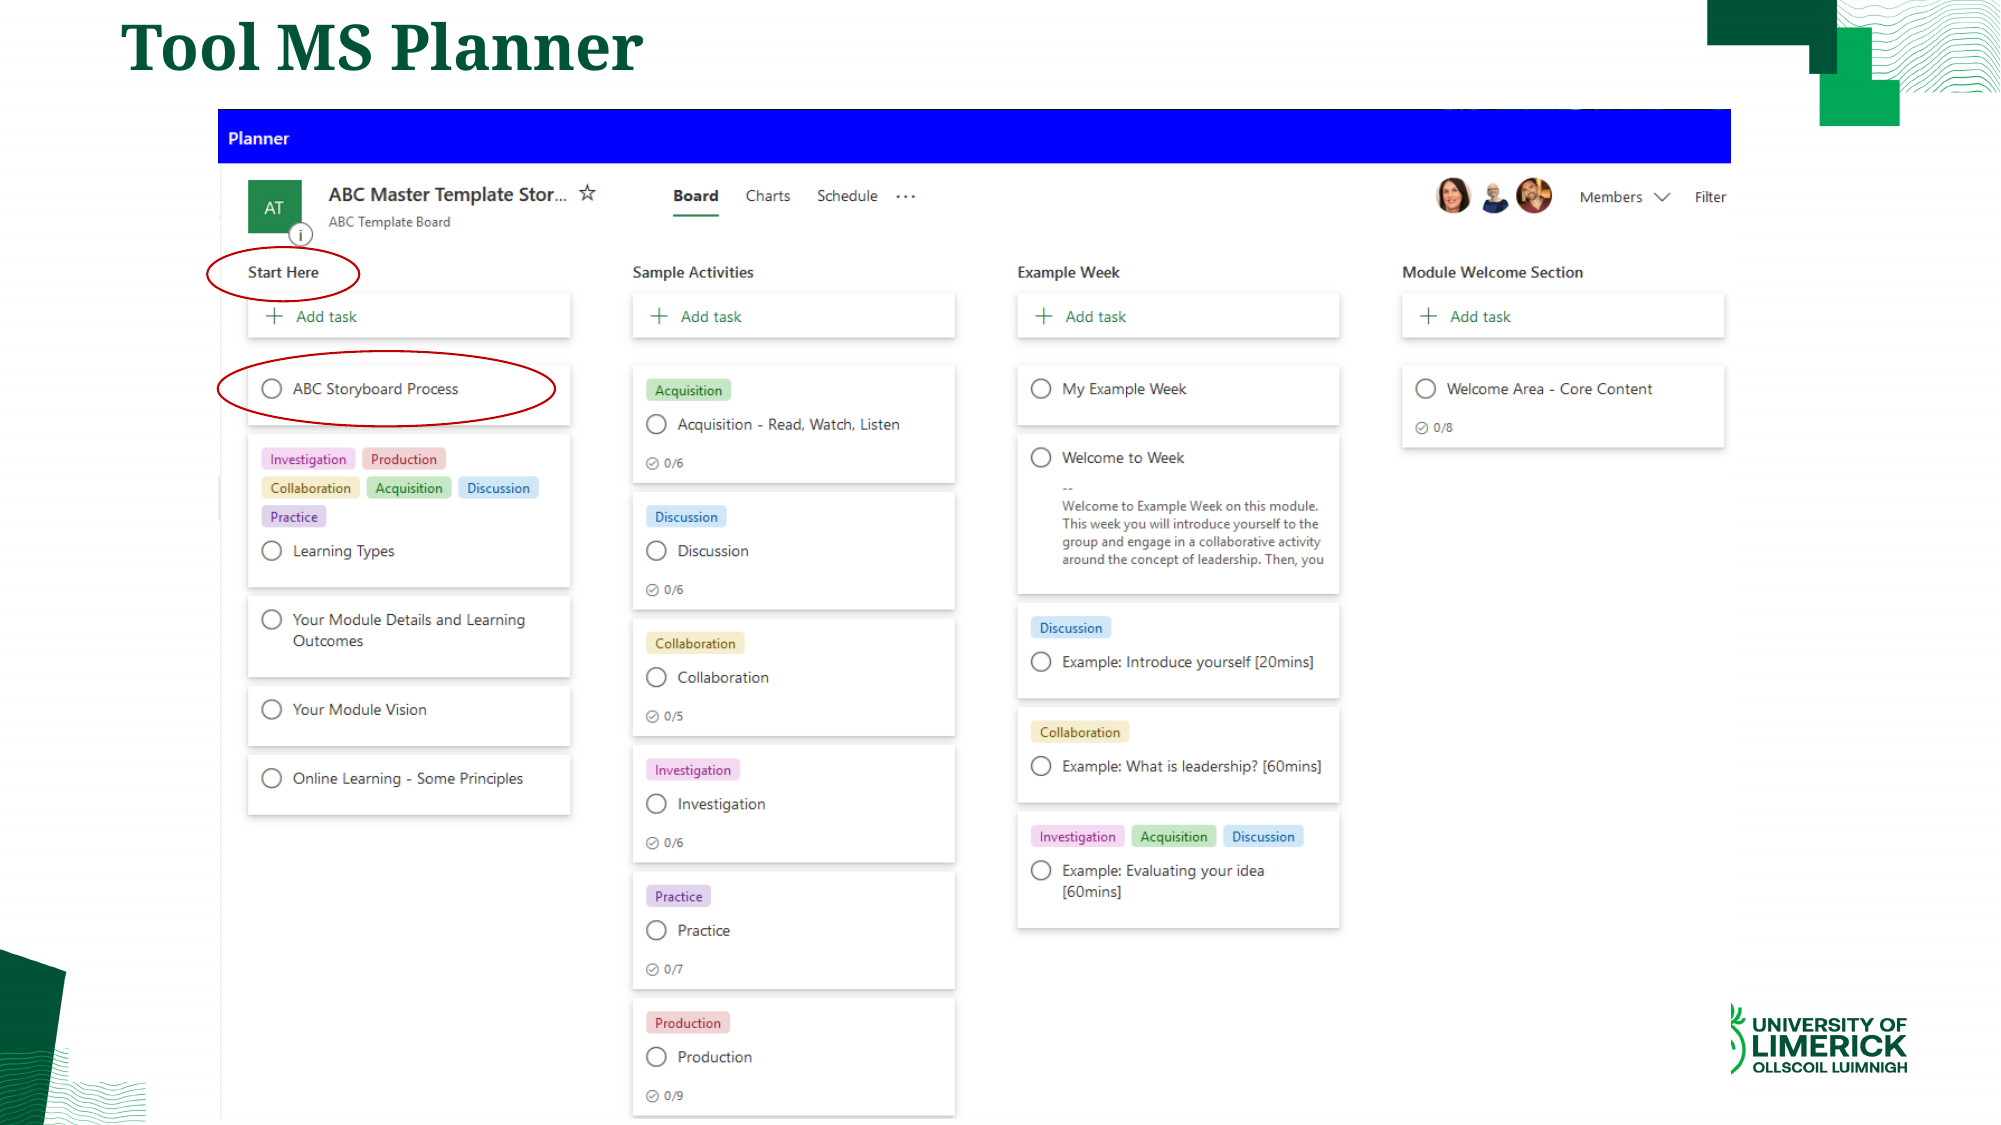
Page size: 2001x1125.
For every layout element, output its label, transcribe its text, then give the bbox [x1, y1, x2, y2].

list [218, 109, 1731, 1119]
text_box [206, 259, 218, 290]
picture [0, 0, 2001, 1125]
title Tool MS Planner [106, 8, 1832, 124]
